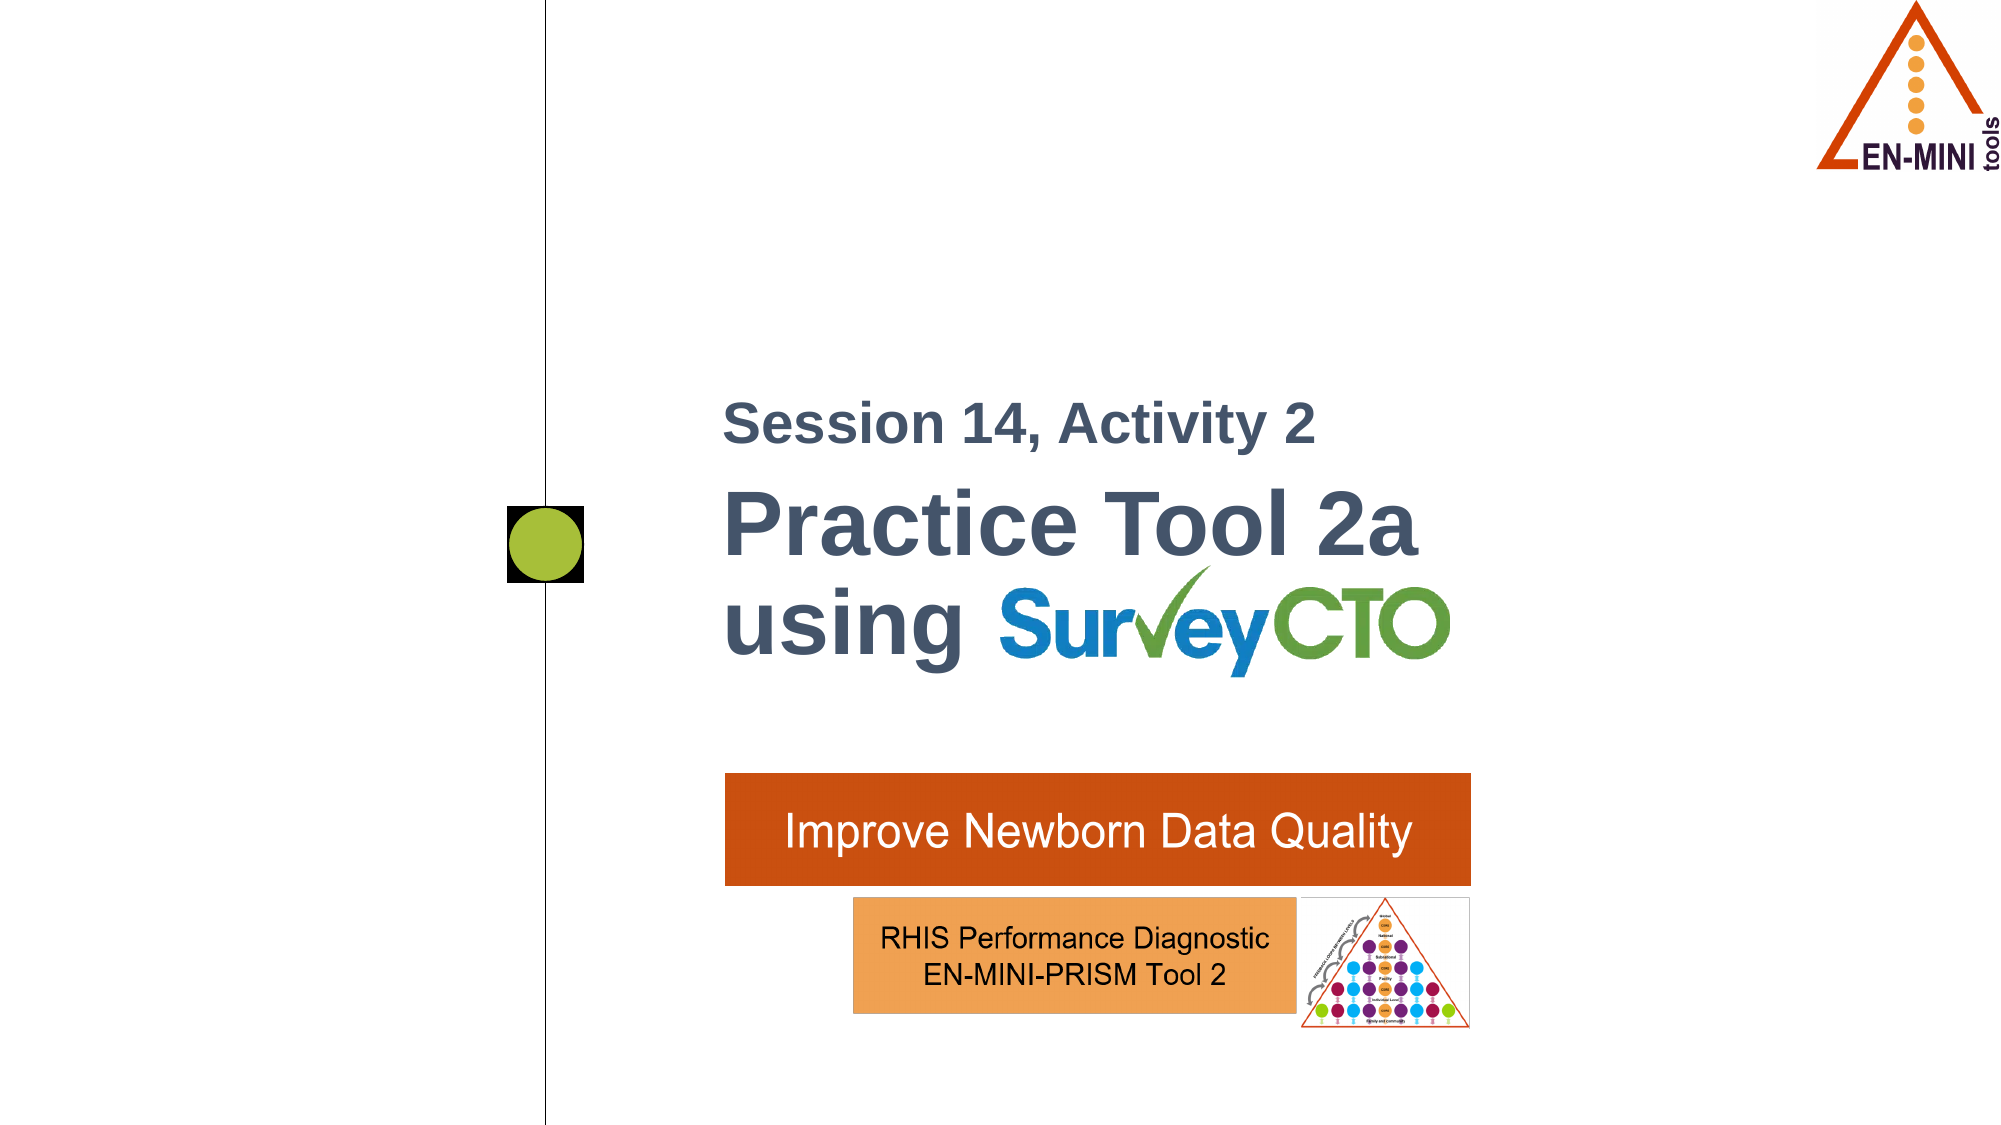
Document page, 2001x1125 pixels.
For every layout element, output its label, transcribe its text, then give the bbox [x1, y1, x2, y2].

picture [1816, 0, 2000, 172]
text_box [707, 716, 1489, 1065]
picture [999, 548, 1450, 693]
list Session 14, Activity 2 Practice Tool 2a using [707, 385, 1540, 697]
